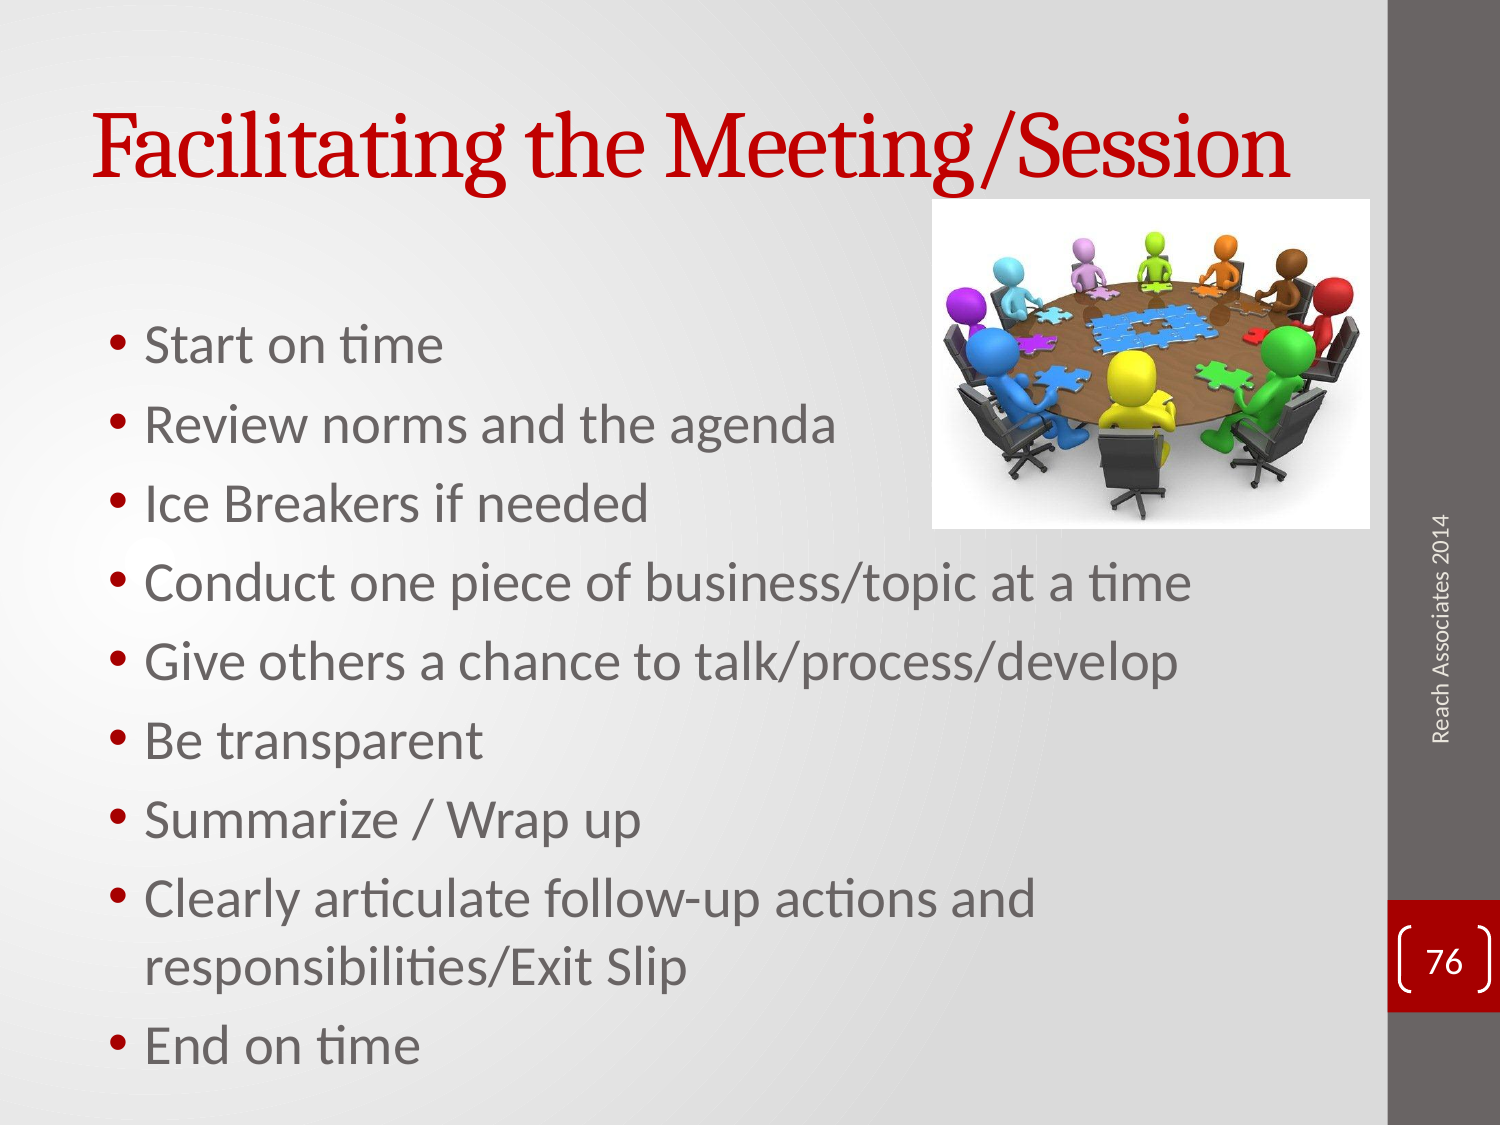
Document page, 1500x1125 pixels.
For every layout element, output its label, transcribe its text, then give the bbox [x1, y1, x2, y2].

list Start on time Review norms and the agenda Ice Breakers if needed Conduct one piece of business/topic at a time Give others a chance to talk/process/develop Be transparent Summarize / Wrap up Clearly articulate follow-up actions and responsibilities/Exit Slip End on time [75, 299, 1325, 1088]
slide_number 76 [1397, 925, 1492, 994]
picture [931, 199, 1371, 529]
title Facilitating the Meeting/Session [75, 45, 1370, 233]
footer Reach Associates 2014 [1408, 500, 1469, 889]
